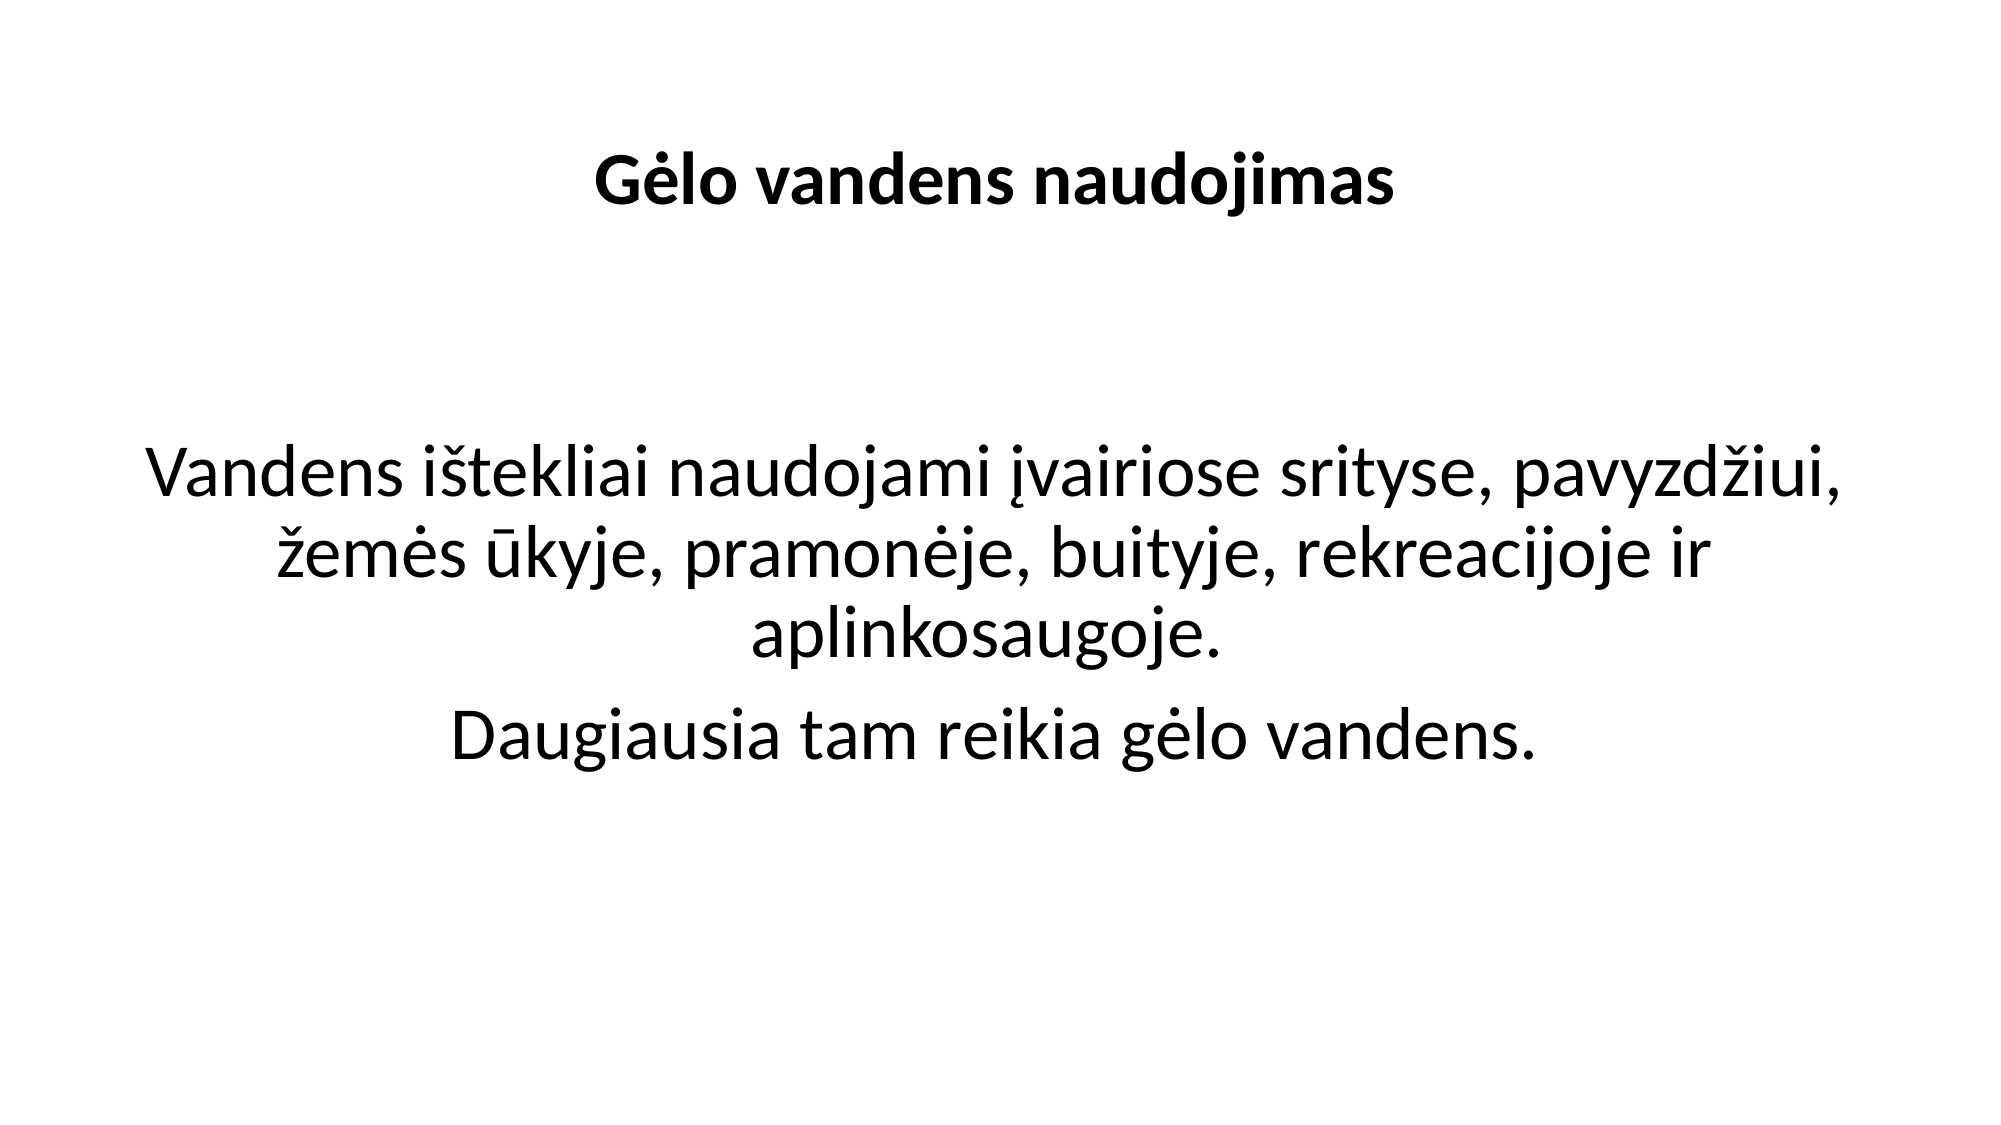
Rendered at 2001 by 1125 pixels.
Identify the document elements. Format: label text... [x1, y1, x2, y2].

title Gėlo vandens naudojimas [128, 111, 1863, 250]
list Vandens ištekliai naudojami įvairiose srityse, pavyzdžiui, žemės ūkyje, pramonėje, buityje, rekreacijoje ir aplinkosaugoje. Daugiausia tam reikia gėlo vandens. [128, 423, 1863, 1014]
